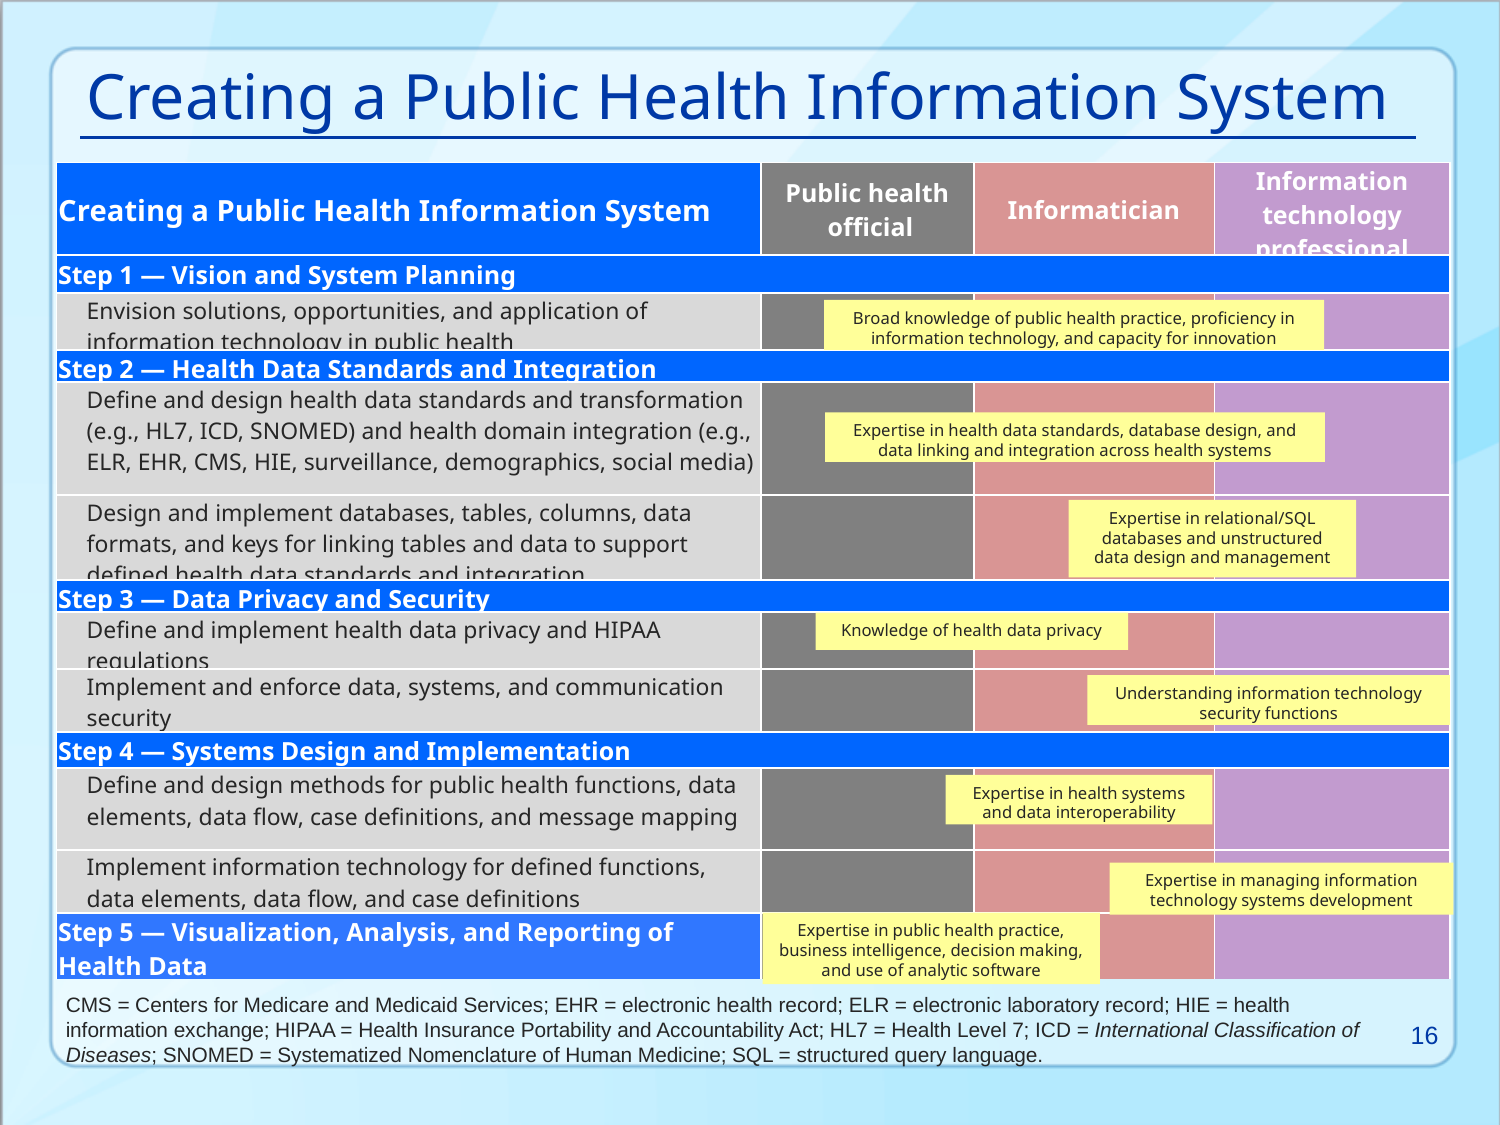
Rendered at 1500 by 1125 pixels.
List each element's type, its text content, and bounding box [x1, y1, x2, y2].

table_cell [975, 383, 1214, 412]
table_cell [975, 294, 1214, 299]
table_header Information technology professional [1215, 163, 1449, 254]
text_box Expertise in relational/SQL databases and unstructured data design and management [1068, 499, 1357, 578]
table_cell [1215, 851, 1449, 862]
table_cell Define and design methods for public health functions, data elements, data flow, case definitions, and message mapping [57, 769, 760, 849]
table_cell [975, 613, 1214, 668]
text_box Broad knowledge of public health practice, proficiency in information technology, and capacity for innovation [824, 299, 1325, 350]
table_cell Design and implement databases, tables, columns, data formats, and keys for linking tables and data to support defined health data standards and integration [57, 496, 760, 579]
table_cell Step 5 — Visualization, Analysis, and Reporting of Health Data [57, 914, 760, 979]
text_box Understanding information technology security functions [1087, 675, 1450, 725]
table_cell [762, 769, 973, 849]
slide_number 16 [1378, 1012, 1454, 1091]
table_cell [1215, 725, 1449, 731]
table_cell [1215, 496, 1449, 579]
text_box Creating a Public Health Information System [51, 50, 1425, 140]
table_cell [762, 613, 973, 668]
table_cell [975, 496, 1214, 579]
table_cell [762, 294, 973, 349]
table_cell Step 4 — Systems Design and Implementation [57, 733, 1449, 767]
table_cell Step 3 — Data Privacy and Security [57, 581, 1449, 611]
text_box CMS = Centers for Medicare and Medicaid Services; EHR = electronic health record; ELR = electronic laboratory record; HIE = health information exchange; HIPAA = Health Insurance Portability and Accountability Act; HL7 = Health Level 7; ICD = International Classification of Diseases; SNOMED = Systematized Nomenclature of Human Medicine; SQL = structured query language. [51, 984, 1400, 1074]
table_cell [1215, 769, 1449, 849]
table_cell Implement and enforce data, systems, and communication security [57, 670, 760, 731]
picture [0, 0, 1500, 1125]
table_cell Define and design health data standards and transformation (e.g., HL7, ICD, SNOMED) and health domain integration (e.g., ELR, EHR, CMS, HIE, surveillance, demographics, social media) [57, 383, 760, 494]
table_cell Envision solutions, opportunities, and application of information technology in public health [57, 294, 760, 349]
table_header Creating a Public Health Information System [57, 163, 760, 254]
text_box Expertise in managing information technology systems development [1109, 862, 1454, 915]
table_cell [762, 851, 973, 912]
table_header Public health official [762, 163, 973, 254]
table_cell Implement information technology for defined functions, data elements, data flow, and case definitions [57, 851, 760, 912]
table_cell [1215, 670, 1449, 675]
table_cell [1100, 914, 1214, 979]
text_box Knowledge of health data privacy [815, 612, 1129, 650]
table_cell [1215, 294, 1449, 349]
text_box Expertise in public health practice, business intelligence, decision making, and use of analytic software [762, 912, 1100, 984]
table_cell [1215, 613, 1449, 668]
table_cell [762, 496, 973, 579]
table_cell [762, 670, 973, 731]
table_cell [975, 851, 1214, 912]
table_cell Step 2 — Health Data Standards and Integration [57, 351, 1449, 381]
table_cell Step 1 — Vision and System Planning [57, 256, 1449, 292]
table_header Informatician [975, 163, 1214, 254]
text_box Expertise in health data standards, database design, and data linking and integration across health systems [825, 412, 1325, 462]
table_cell [975, 670, 1214, 731]
table_cell Define and implement health data privacy and HIPAA regulations [57, 613, 760, 668]
table_cell [1215, 383, 1449, 494]
table_cell [1215, 915, 1449, 979]
table_cell [975, 462, 1214, 494]
text_box Expertise in health systems and data interoperability [945, 774, 1213, 825]
table_cell [975, 769, 1214, 849]
table_cell [762, 383, 973, 494]
